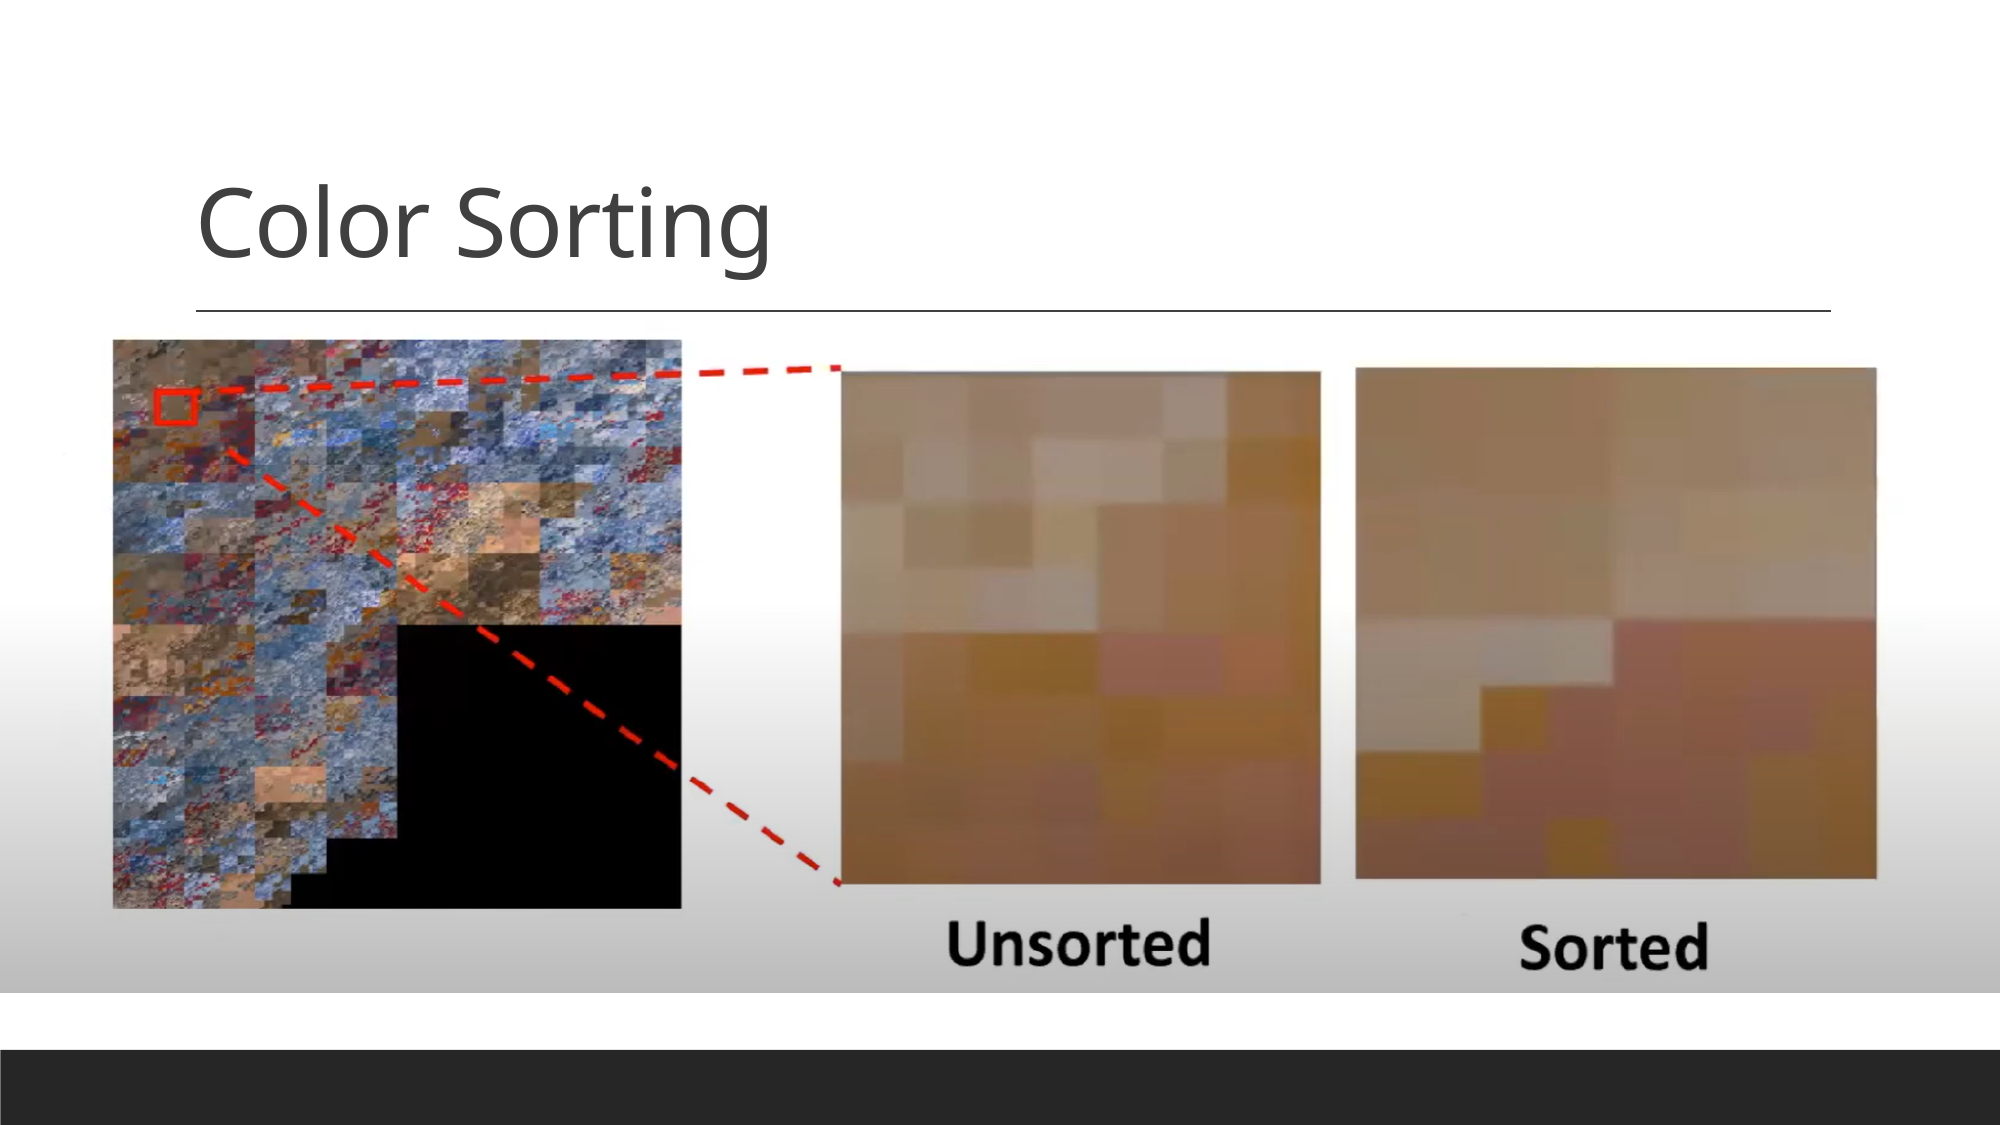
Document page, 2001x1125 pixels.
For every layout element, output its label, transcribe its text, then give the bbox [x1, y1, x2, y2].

picture [0, 315, 2000, 994]
title Color Sorting [180, 48, 1830, 287]
